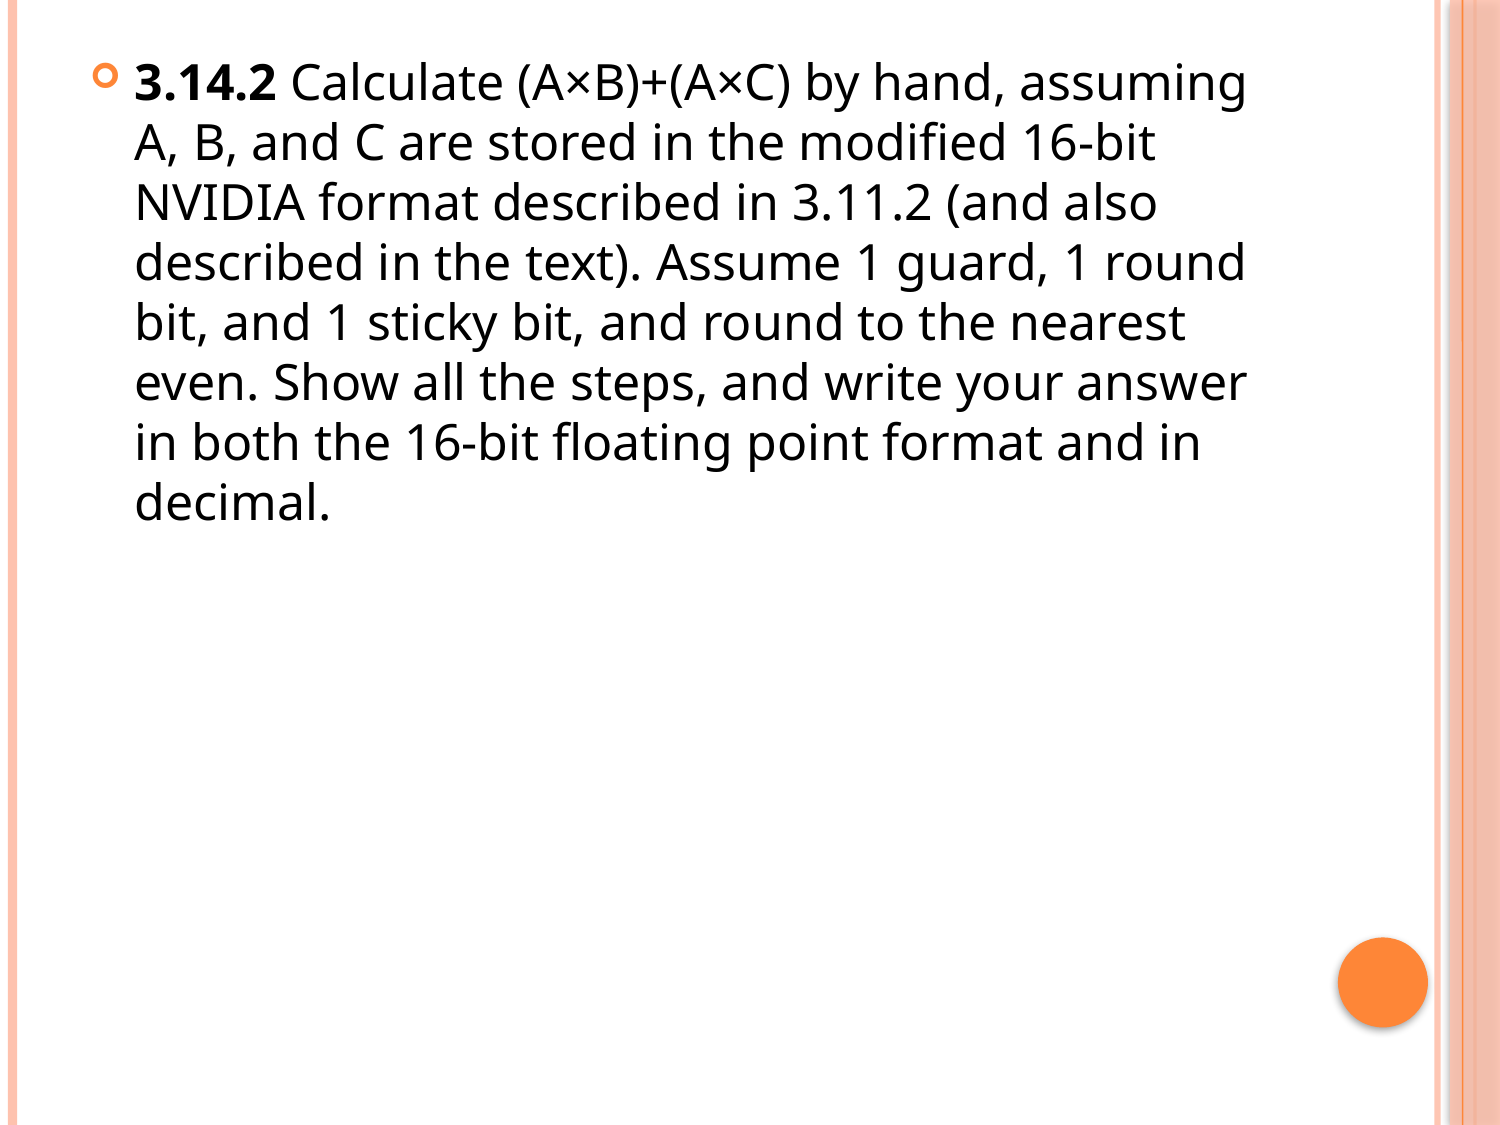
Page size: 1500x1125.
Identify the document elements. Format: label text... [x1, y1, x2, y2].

list 3.14.2 Calculate (A×B)+(A×C) by hand, assuming A, B, and C are stored in the modified 16-bit NVIDIA format described in 3.11.2 (and also described in the text). Assume 1 guard, 1 round bit, and 1 sticky bit, and round to the nearest even. Show all the steps, and write your answer in both the 16-bit floating point format and in decimal. [75, 42, 1300, 1062]
